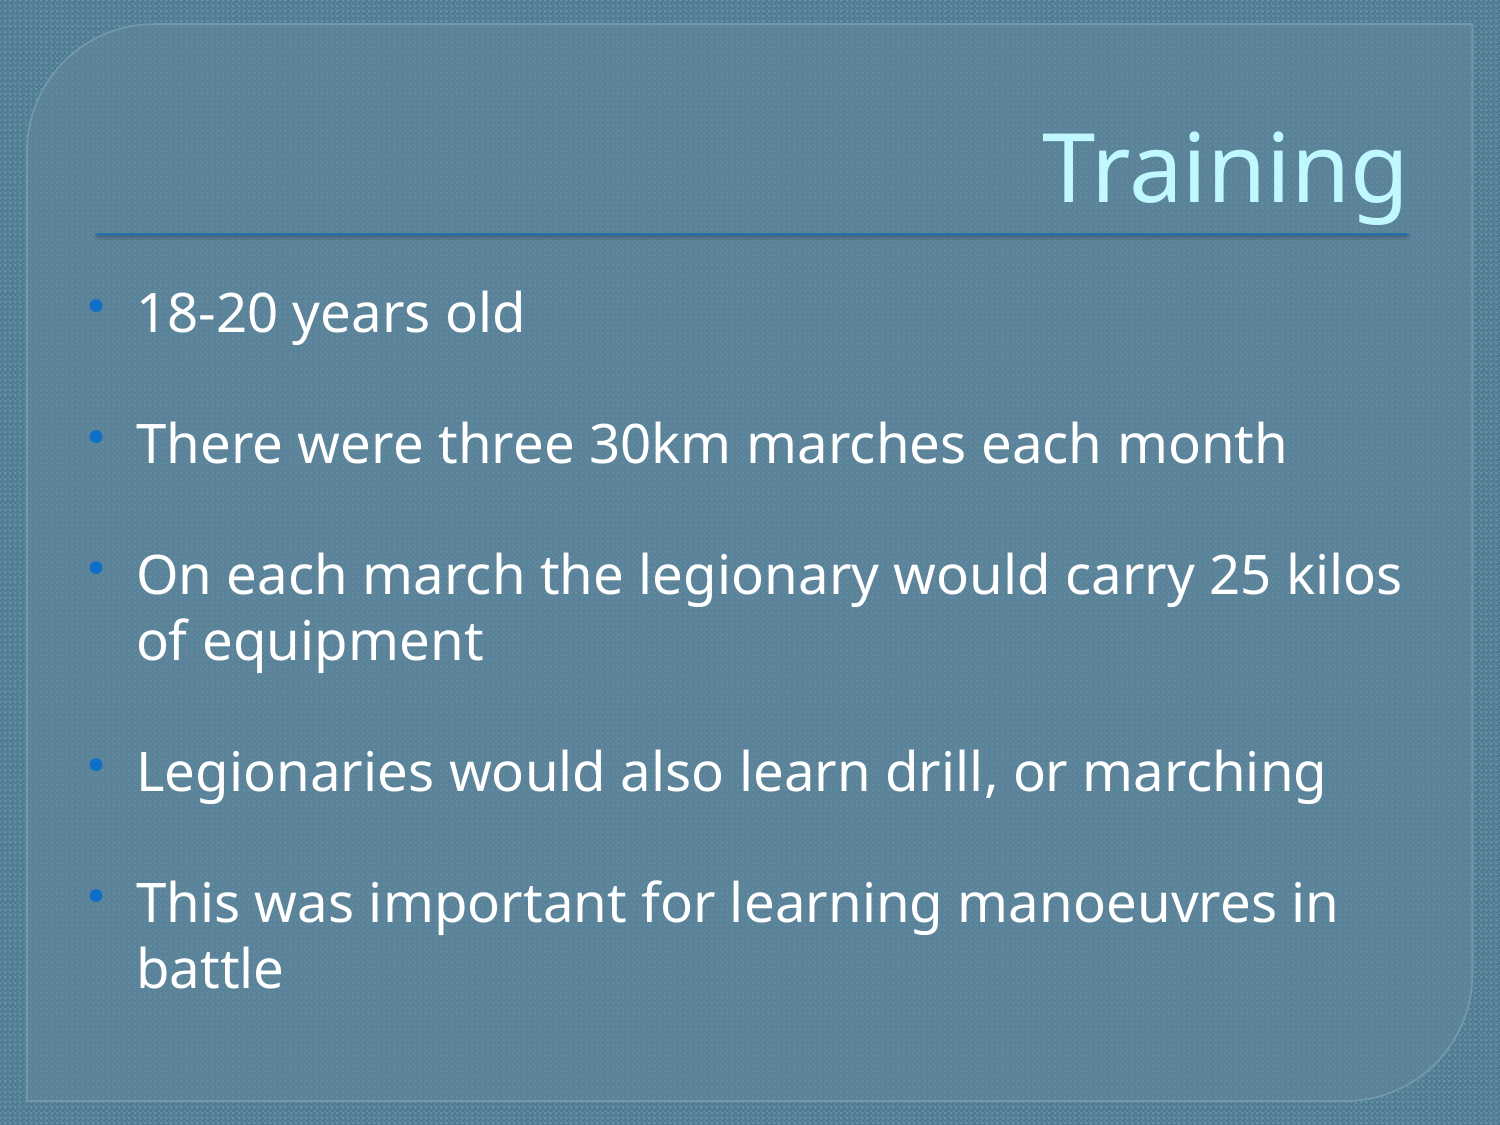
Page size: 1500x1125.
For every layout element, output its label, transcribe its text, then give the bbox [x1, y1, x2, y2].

title Training [75, 41, 1425, 230]
list 18-20 years old There were three 30km marches each month On each march the legionary would carry 25 kilos of equipment Legionaries would also learn drill, or marching This was important for learning manoeuvres in battle [75, 270, 1425, 1013]
